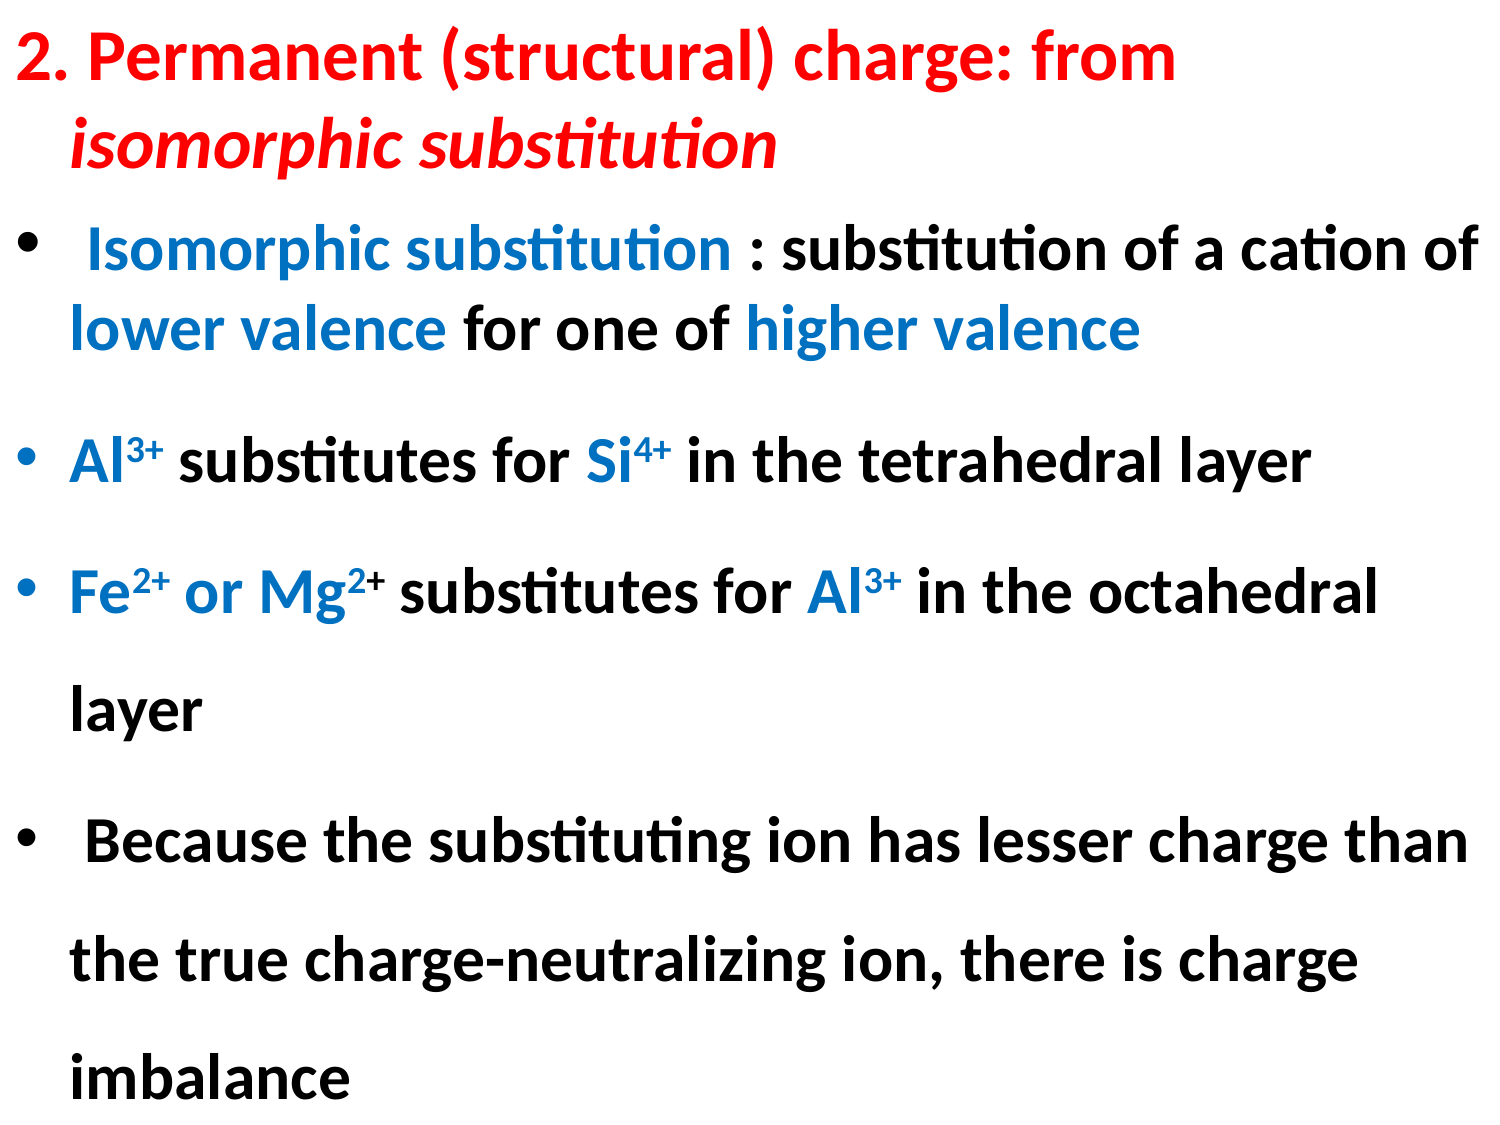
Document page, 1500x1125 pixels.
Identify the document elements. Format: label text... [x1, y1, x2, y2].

list 2. Permanent (structural) charge: from isomorphic substitution Isomorphic substitution : substitution of a cation of lower valence for one of higher valence Al3+ substitutes for Si4+ in the tetrahedral layer Fe2+ or Mg2+ substitutes for Al3+ in the octahedral layer Because the substituting ion has lesser charge than the true charge-neutralizing ion, there is charge imbalance [0, 0, 1500, 1125]
